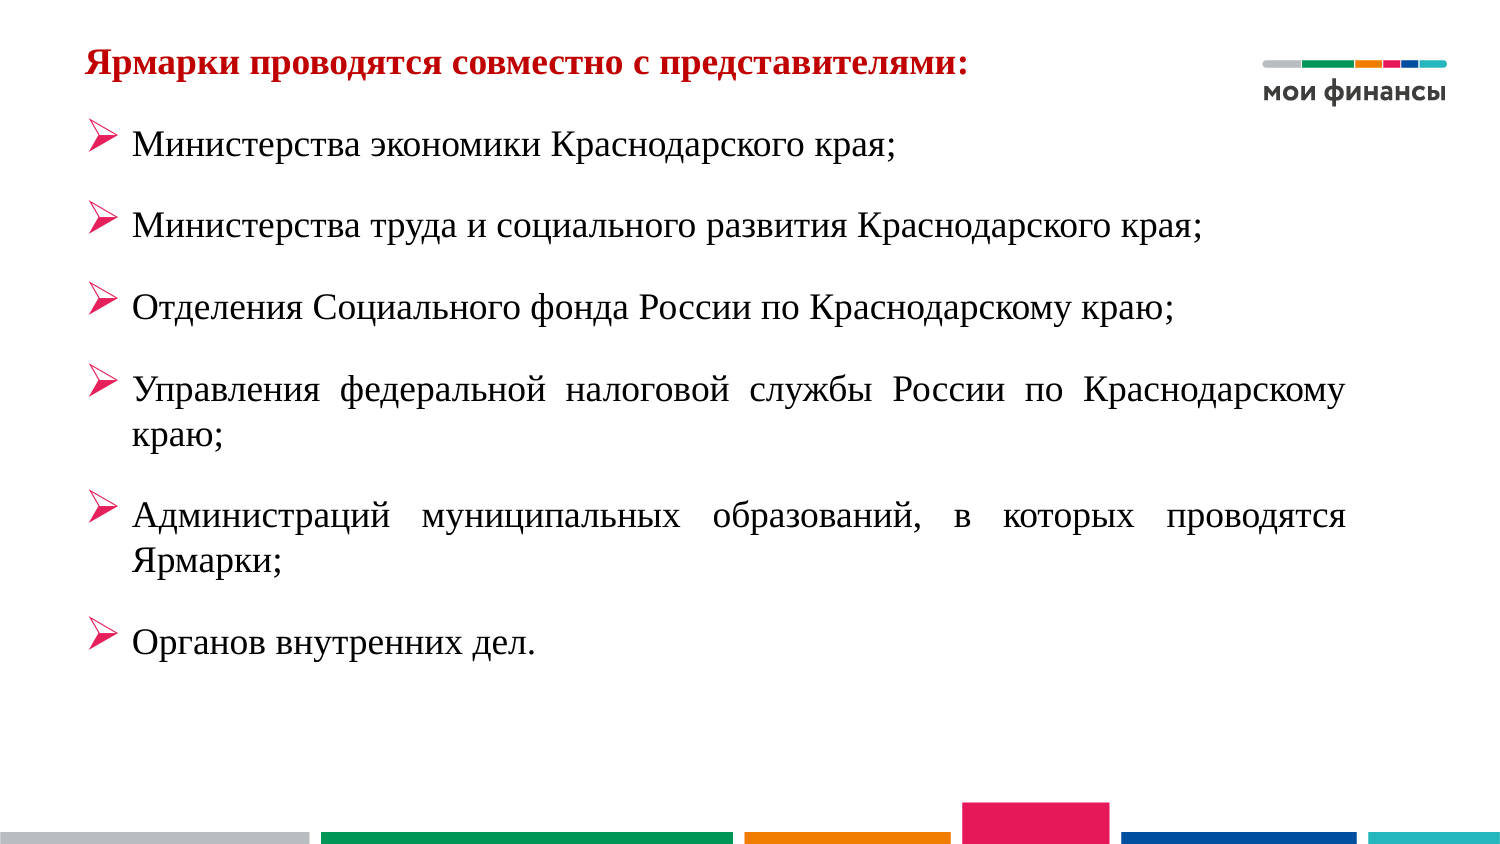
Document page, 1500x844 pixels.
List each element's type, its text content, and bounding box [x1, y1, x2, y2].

list Ярмарки проводятся совместно с представителями: Министерства экономики Краснодарского края; Министерства труда и социального развития Краснодарского края; Отделения Социального фонда России по Краснодарскому краю; Управления федеральной налоговой службы России по Краснодарскому краю; Администраций муниципальных образований, в которых проводятся Ярмарки; Органов внутренних дел. [69, 29, 1363, 671]
picture [0, 0, 1500, 844]
